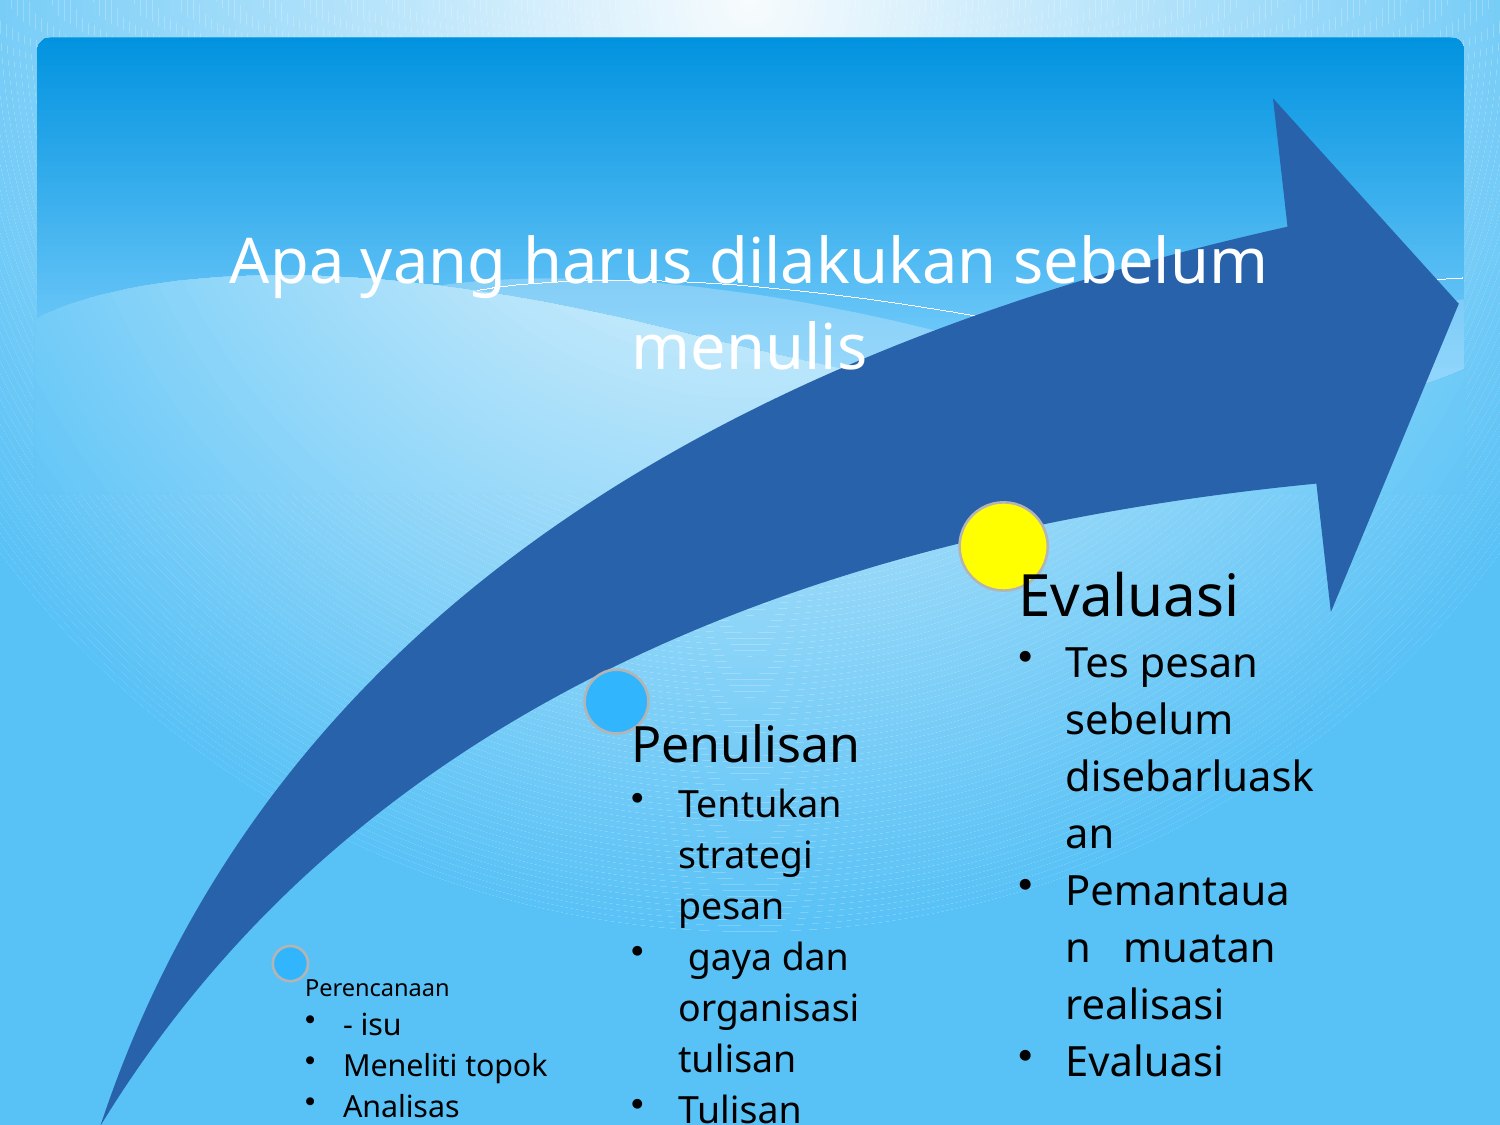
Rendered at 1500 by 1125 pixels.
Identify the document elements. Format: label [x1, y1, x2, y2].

list [100, 98, 1459, 1125]
